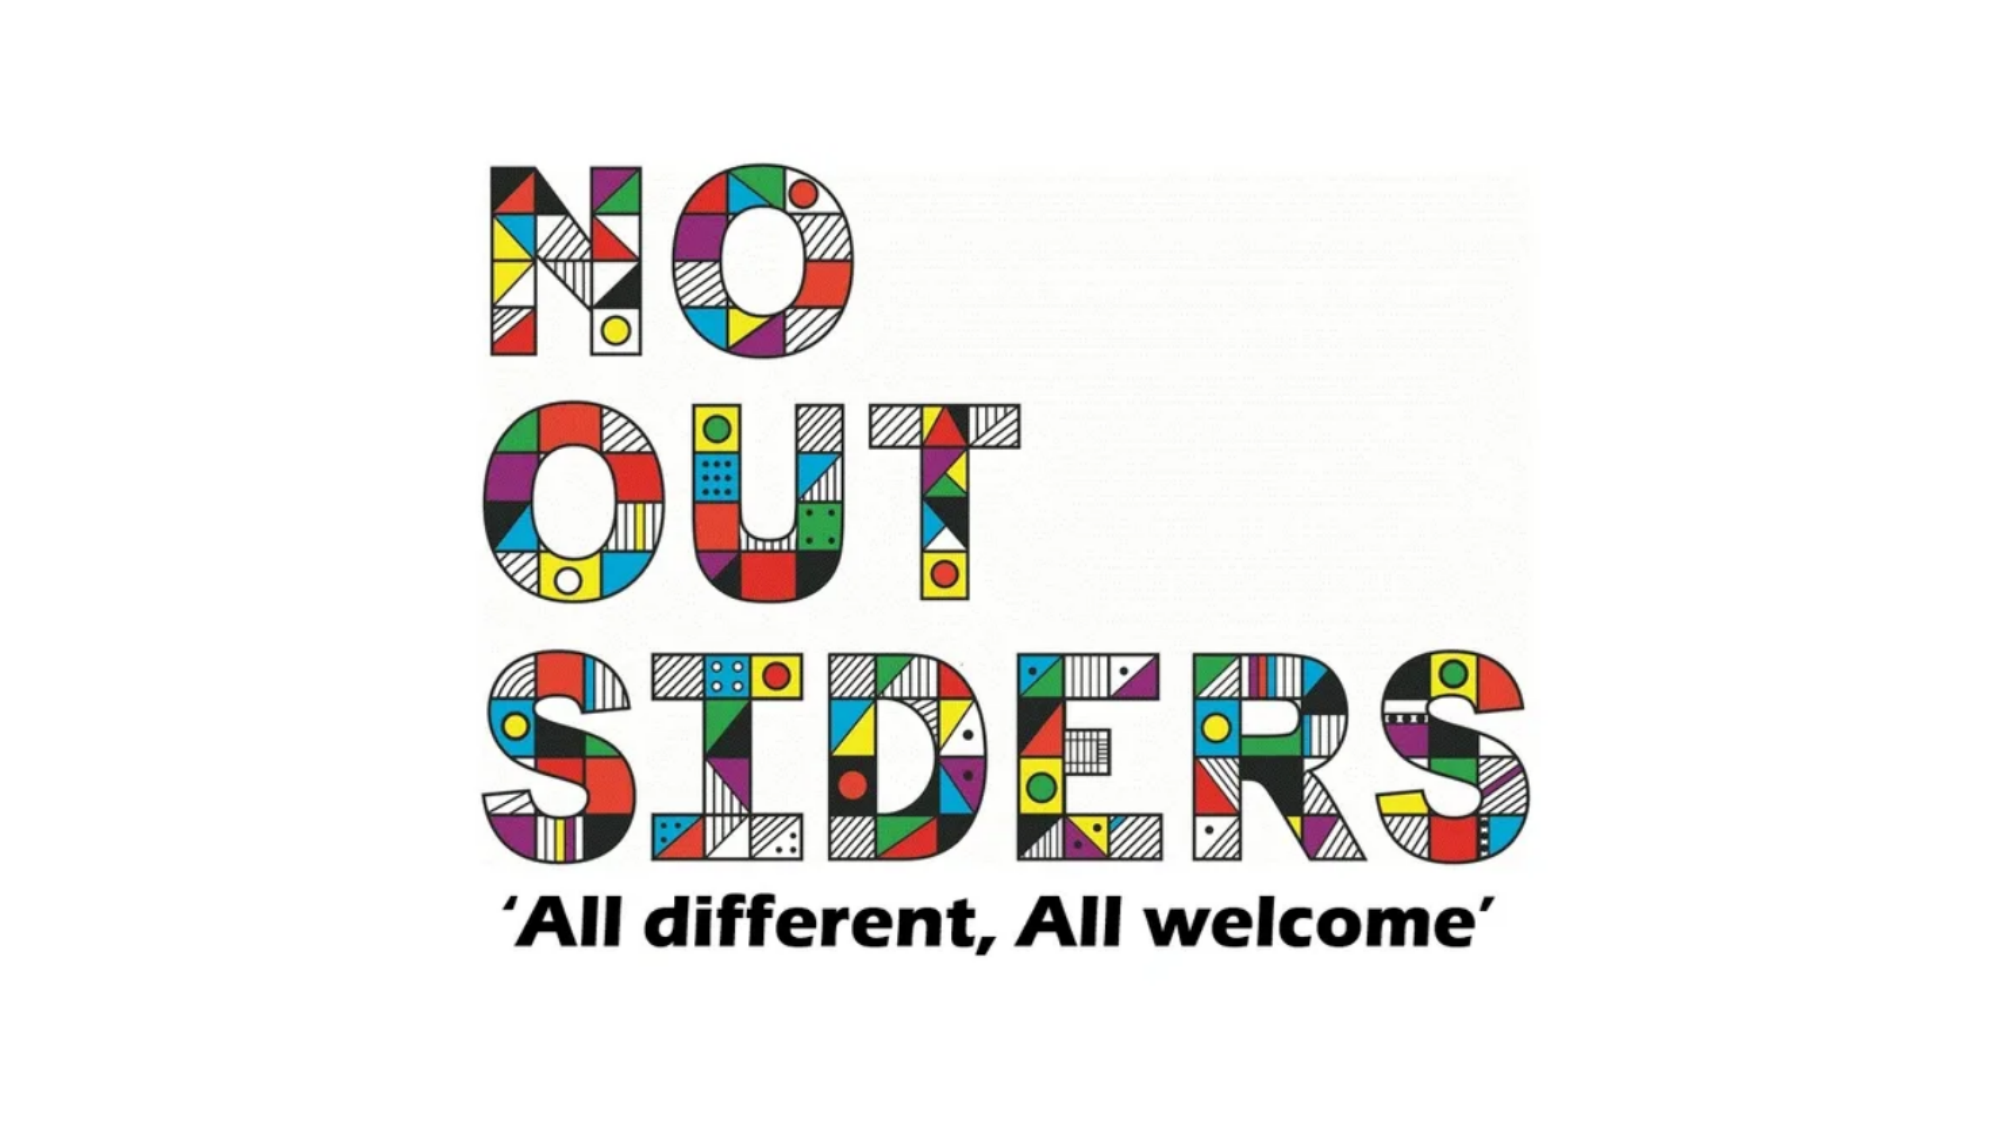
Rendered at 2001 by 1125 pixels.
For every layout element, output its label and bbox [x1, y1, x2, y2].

list [450, 143, 1550, 1006]
